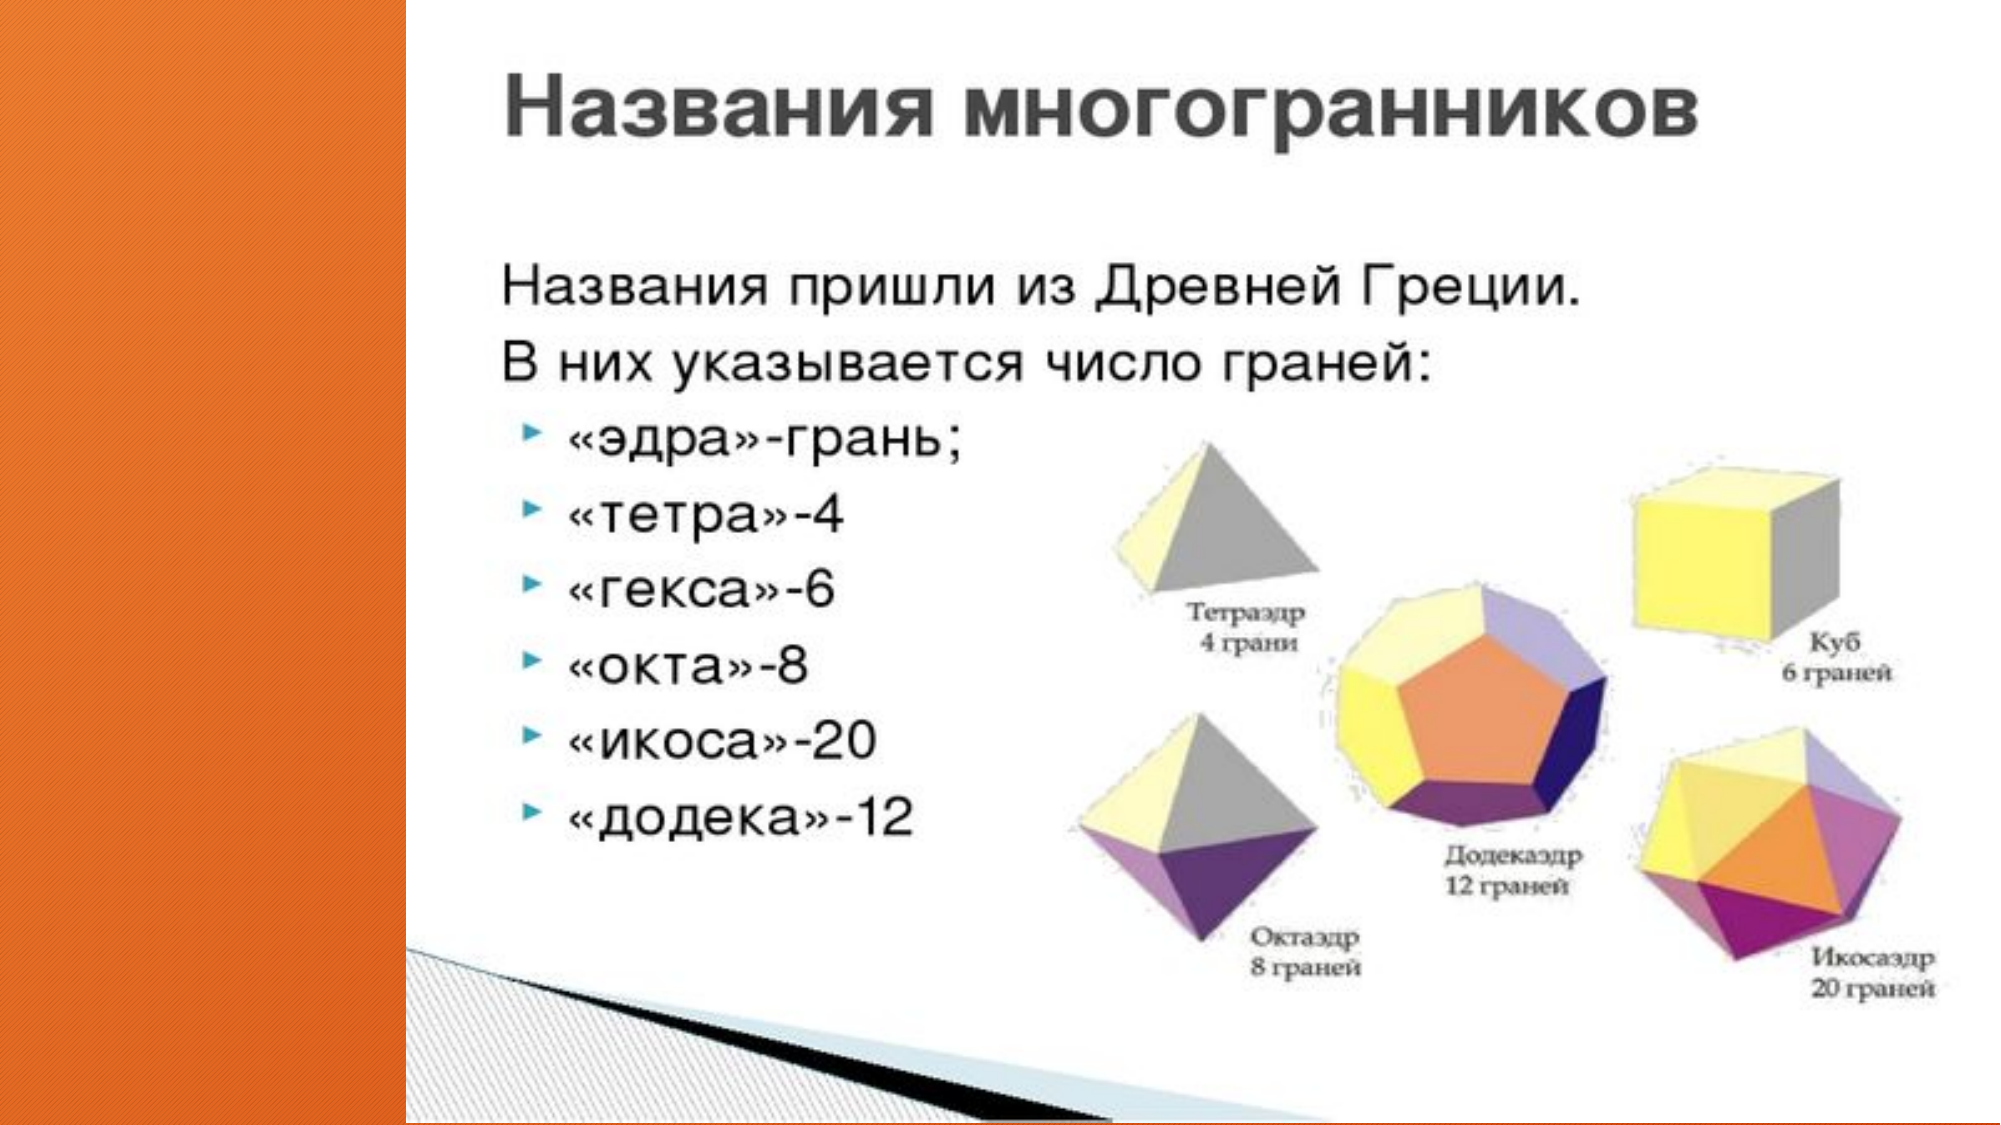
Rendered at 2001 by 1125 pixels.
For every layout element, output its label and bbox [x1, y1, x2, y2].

picture [405, 0, 2000, 1123]
